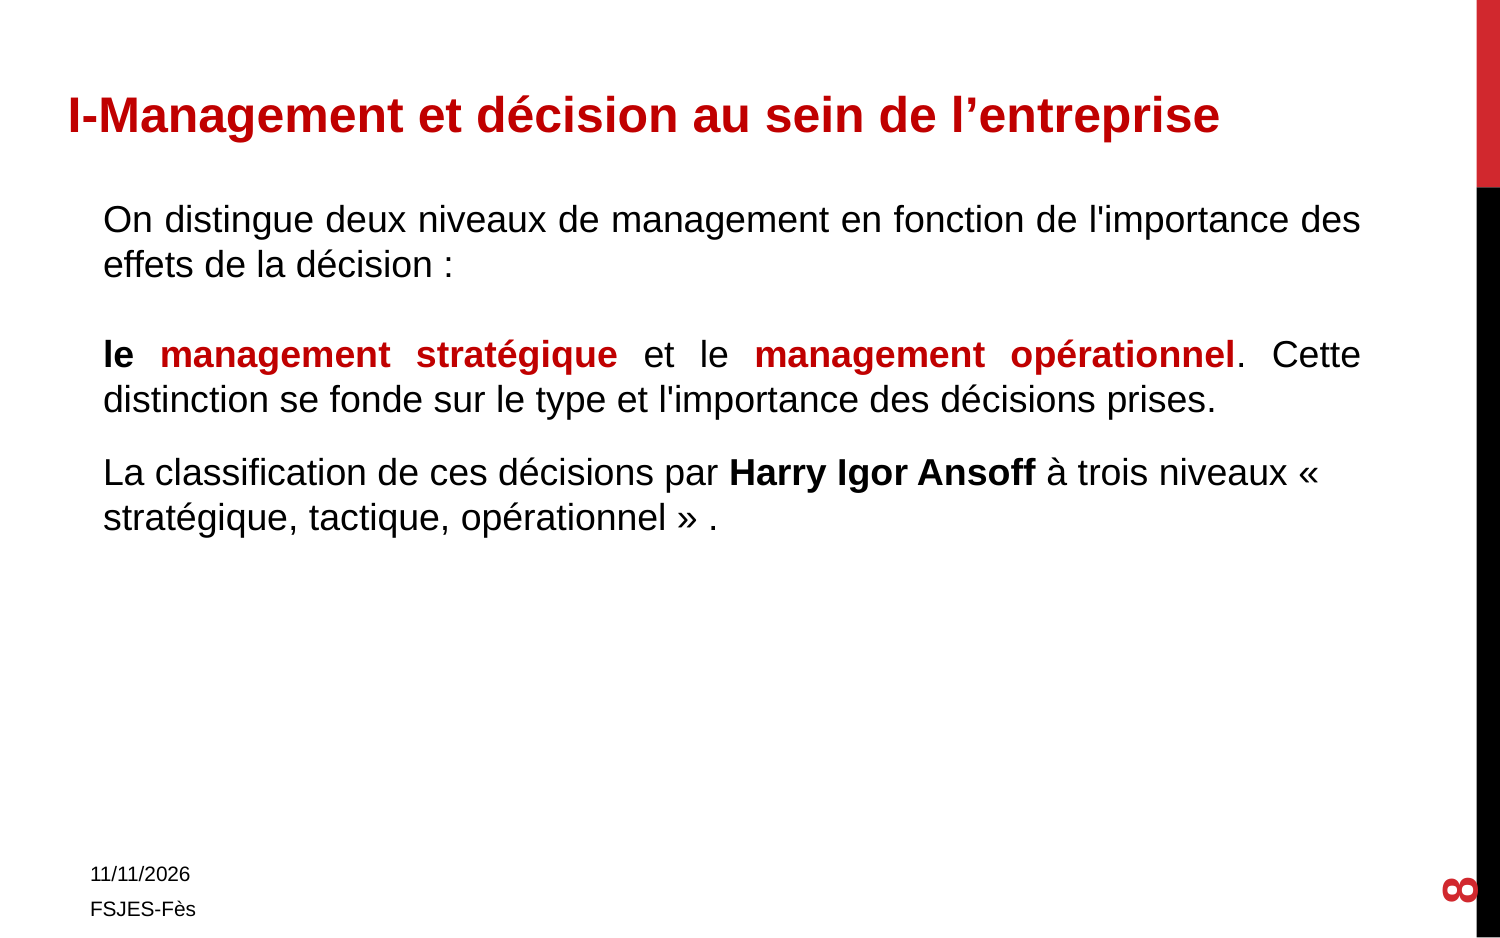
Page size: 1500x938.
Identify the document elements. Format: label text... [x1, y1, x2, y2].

text_box On distingue deux niveaux de management en fonction de l'importance des effets de la décision : le management stratégique et le management opérationnel. Cette distinction se fonde sur le type et l'importance des décisions prises. [88, 187, 1376, 428]
text_box La classification de ces décisions par Harry Igor Ansoff à trois niveaux « stratégique, tactique, opérationnel » . [88, 440, 1376, 591]
footer FSJES-Fès [75, 887, 638, 927]
slide_number 8 [1427, 739, 1488, 920]
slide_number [75, 843, 638, 886]
text_box I-Management et décision au sein de l’entreprise [53, 74, 1270, 150]
